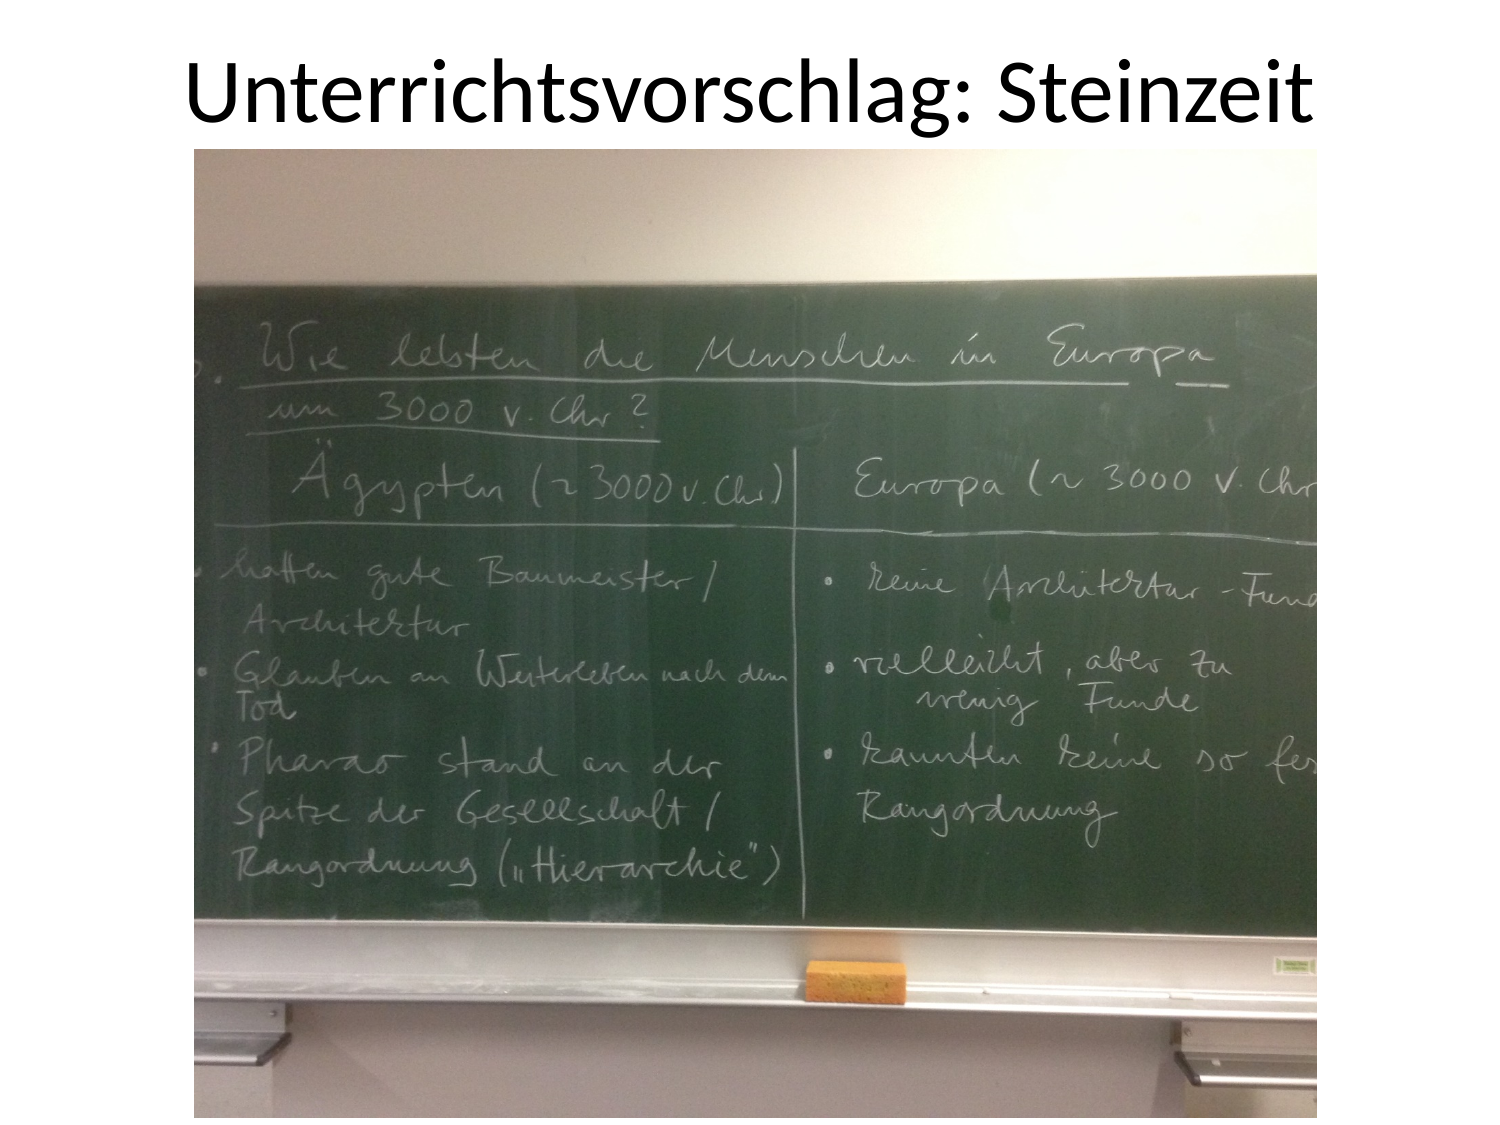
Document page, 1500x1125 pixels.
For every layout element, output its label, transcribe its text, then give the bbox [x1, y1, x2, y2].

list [194, 149, 1318, 1119]
title Unterrichtsvorschlag: Steinzeit [75, 0, 1425, 173]
